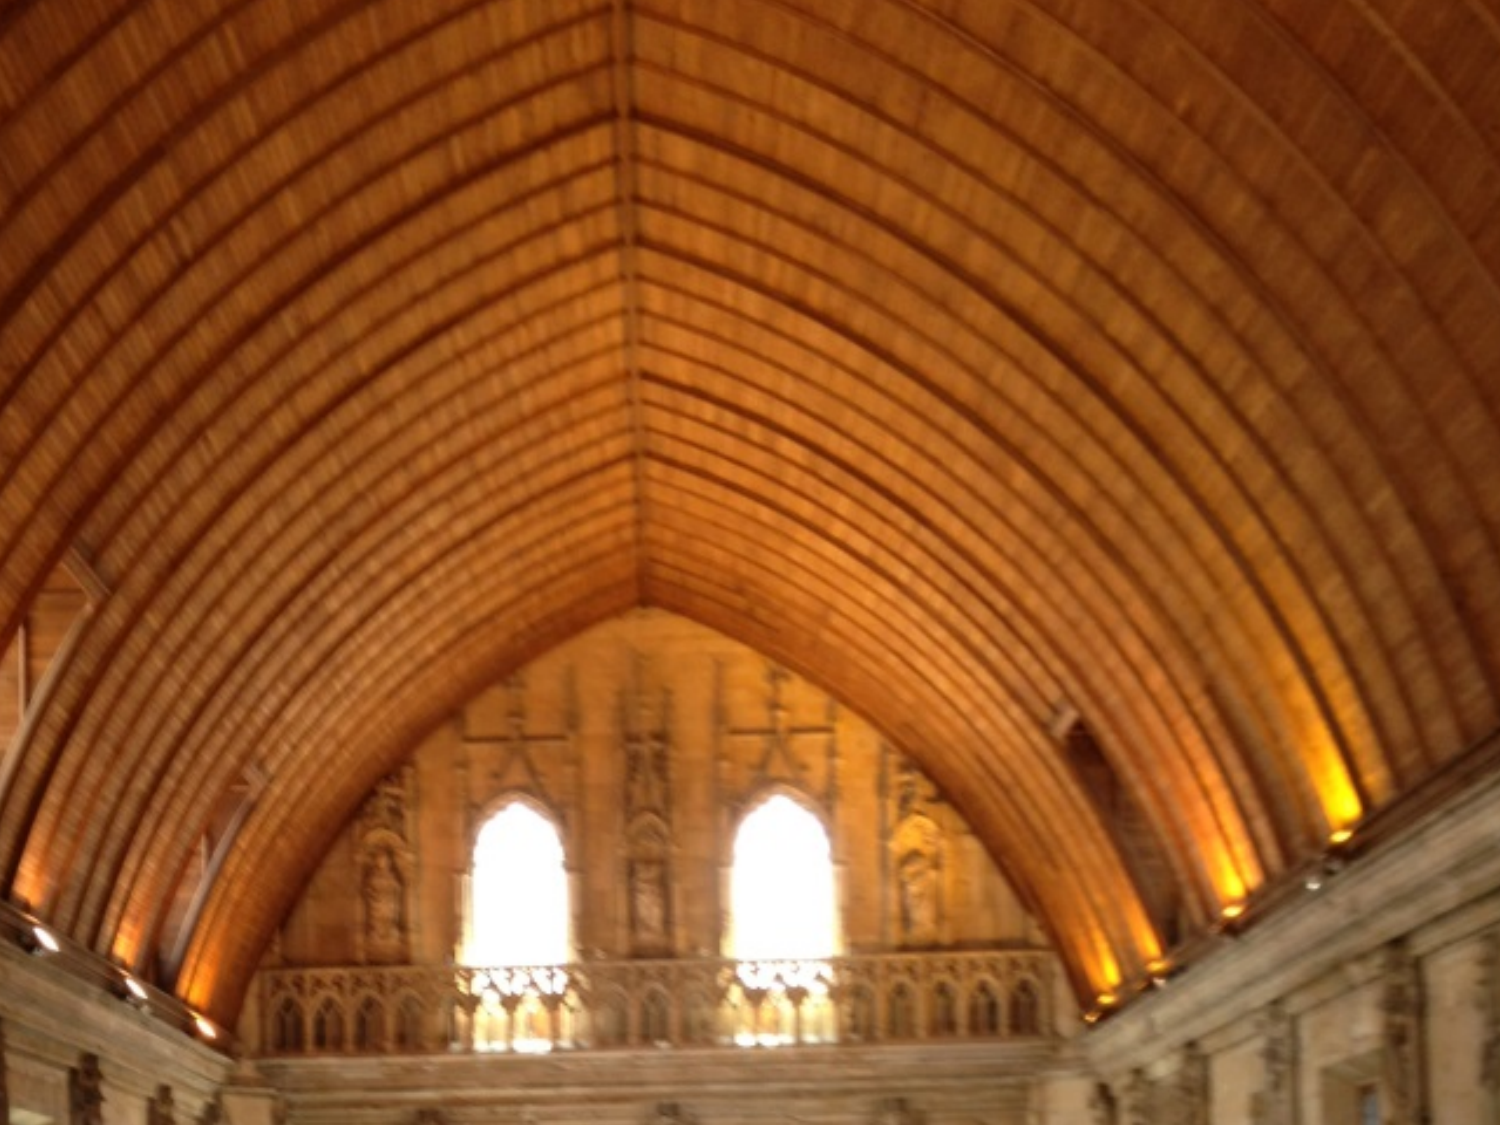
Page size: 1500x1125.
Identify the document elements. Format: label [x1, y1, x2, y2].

list [0, 0, 1500, 1125]
